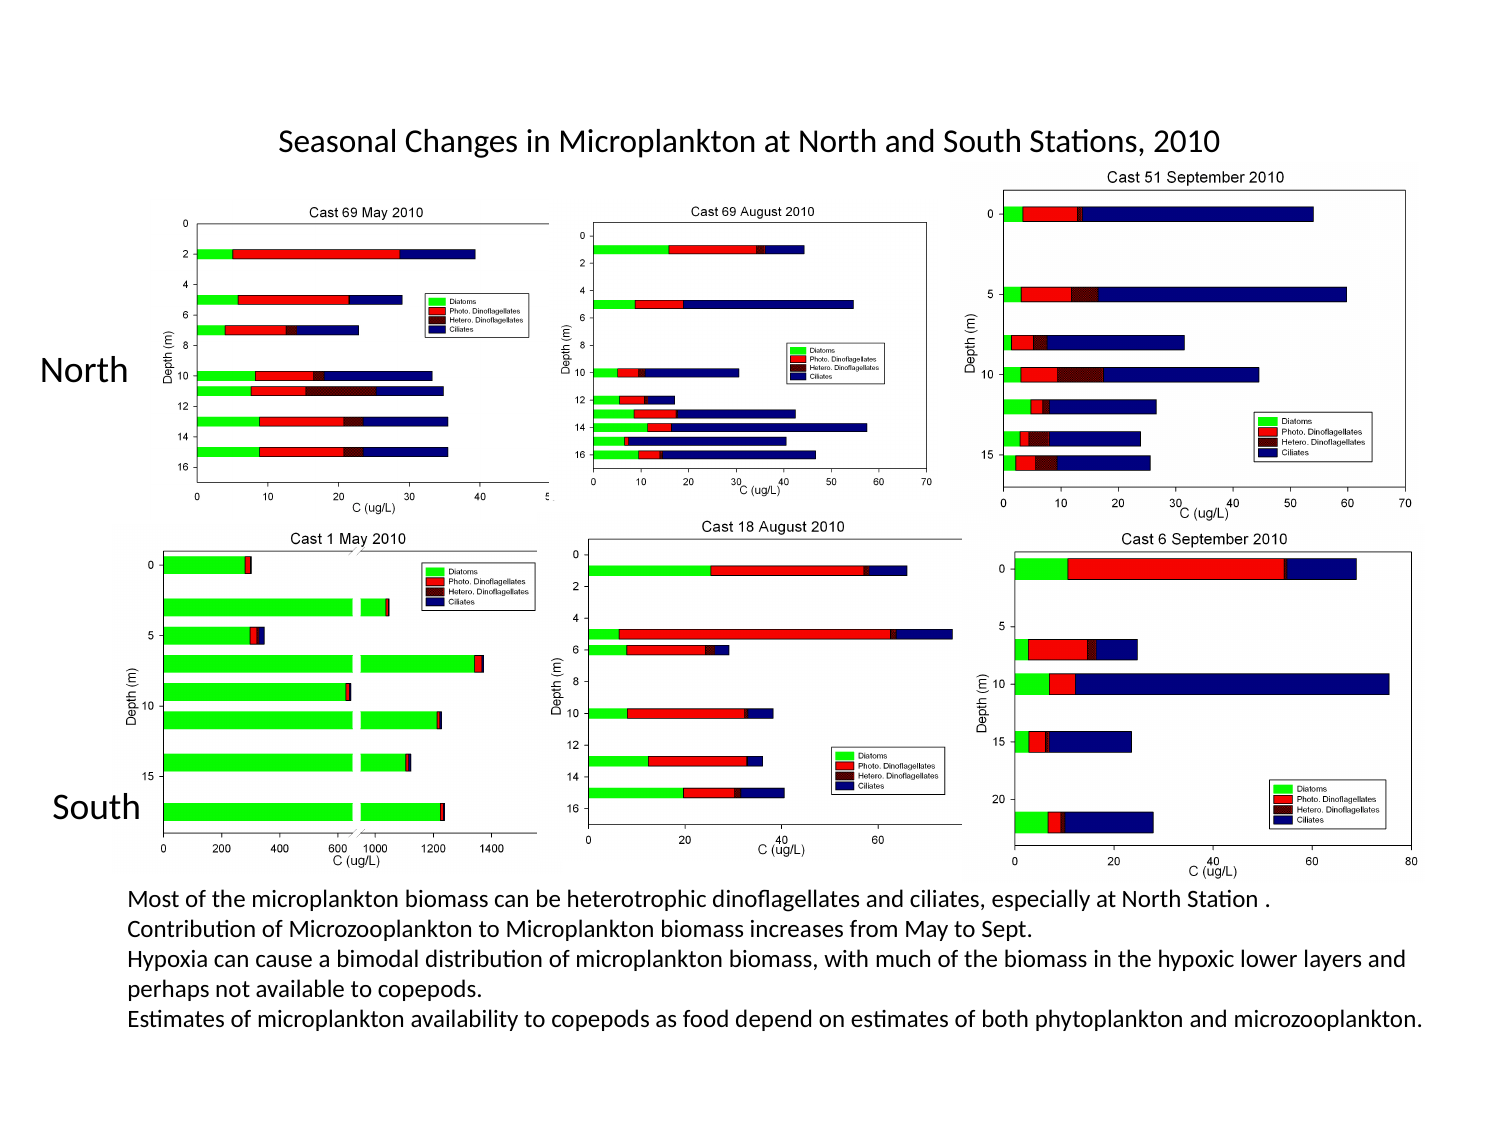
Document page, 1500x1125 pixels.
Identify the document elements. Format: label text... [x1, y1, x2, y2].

text_box North [24, 337, 144, 398]
title Seasonal Changes in Microplankton at North and South Stations, 2010 [75, 45, 1425, 233]
text_box Most of the microplankton biomass can be heterotrophic dinoflagellates and ciliates, especially at North Station . Contribution of Microzooplankton to Microplankton biomass increases from May to Sept. Hypoxia can cause a bimodal distribution of microplankton biomass, with much of the biomass in the hypoxic lower layers and perhaps not available to copepods. Estimates of microplankton availability to copepods as food depend on estimates of both phytoplankton and microzooplankton. [112, 875, 1475, 1040]
text_box South [37, 774, 107, 835]
picture [112, 162, 1426, 884]
